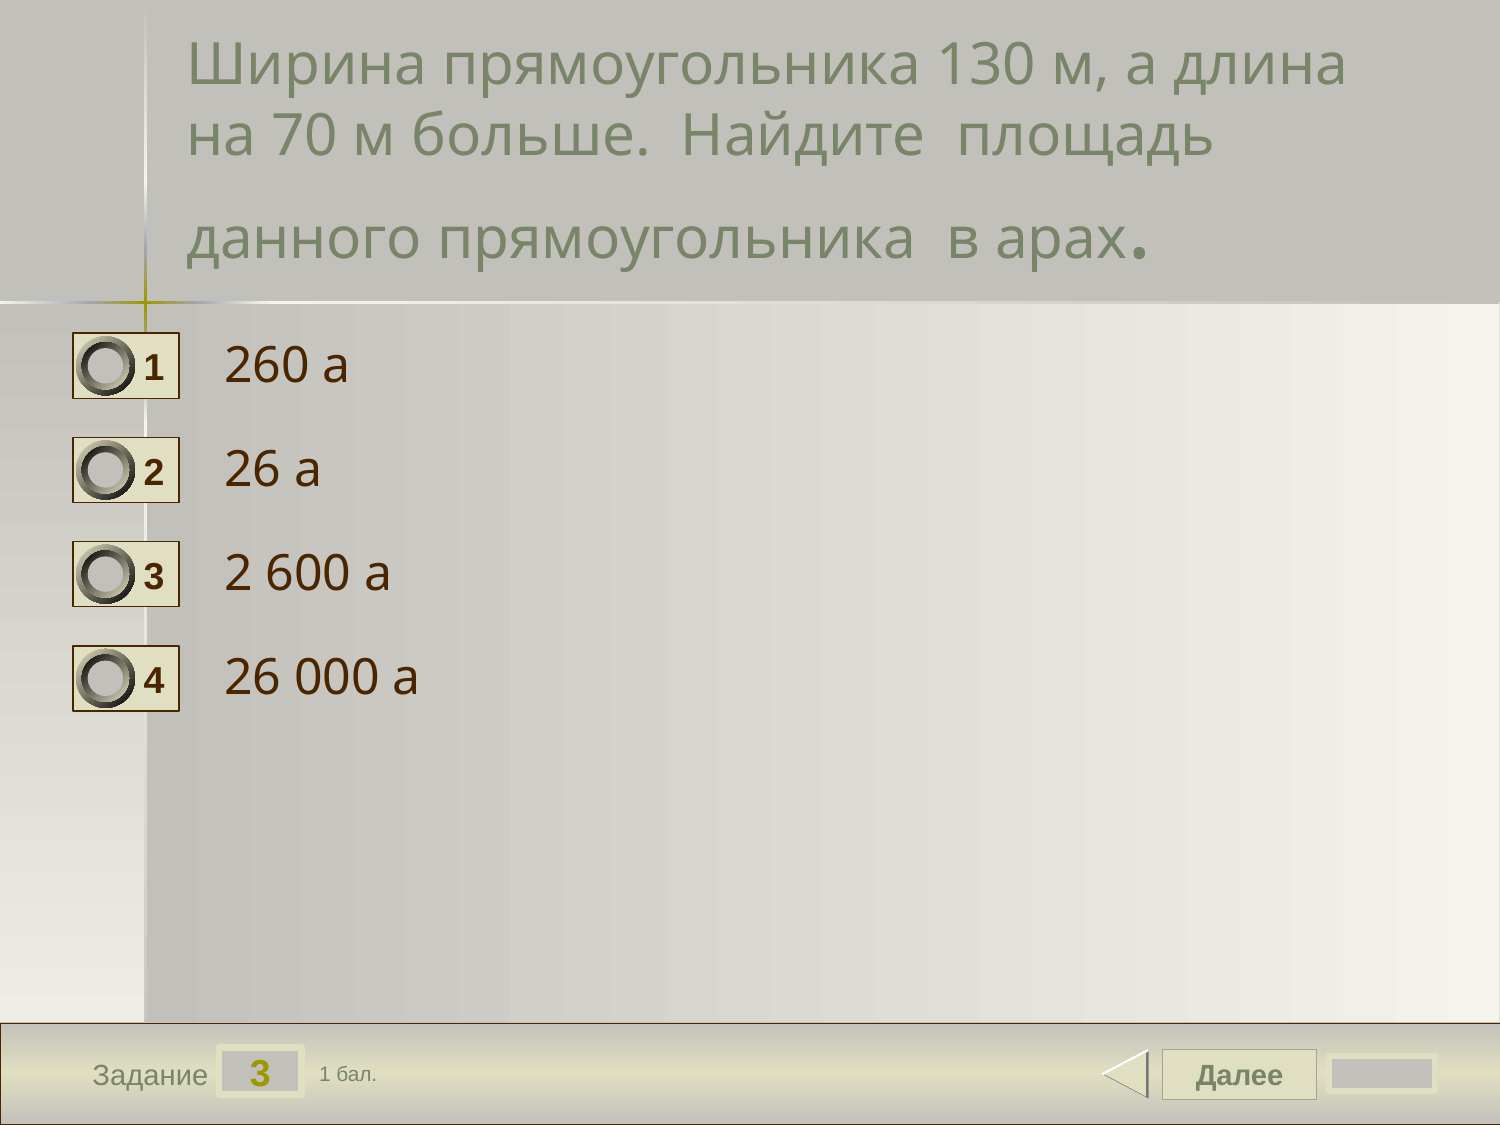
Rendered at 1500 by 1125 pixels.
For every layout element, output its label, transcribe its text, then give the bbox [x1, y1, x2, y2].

text_box 1 бал. [306, 1060, 378, 1087]
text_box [1100, 1048, 1149, 1099]
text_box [72, 645, 180, 712]
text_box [72, 332, 180, 399]
text_box [1329, 1056, 1436, 1092]
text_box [72, 541, 180, 607]
text_box 3 [218, 1047, 302, 1095]
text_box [72, 437, 180, 503]
list 2 600 а [209, 532, 1448, 618]
list 26 000 а [209, 636, 1448, 722]
text_box [0, 1021, 1500, 1125]
list 260 а [209, 324, 1448, 410]
text_box Задание [83, 1056, 209, 1092]
list 26 а [209, 428, 1448, 514]
title Ширина прямоугольника 130 м, а длина на 70 м больше. Найдите площадь данного прямоугольника в арах. [170, 18, 1448, 255]
text_box Далее [1160, 1047, 1319, 1101]
